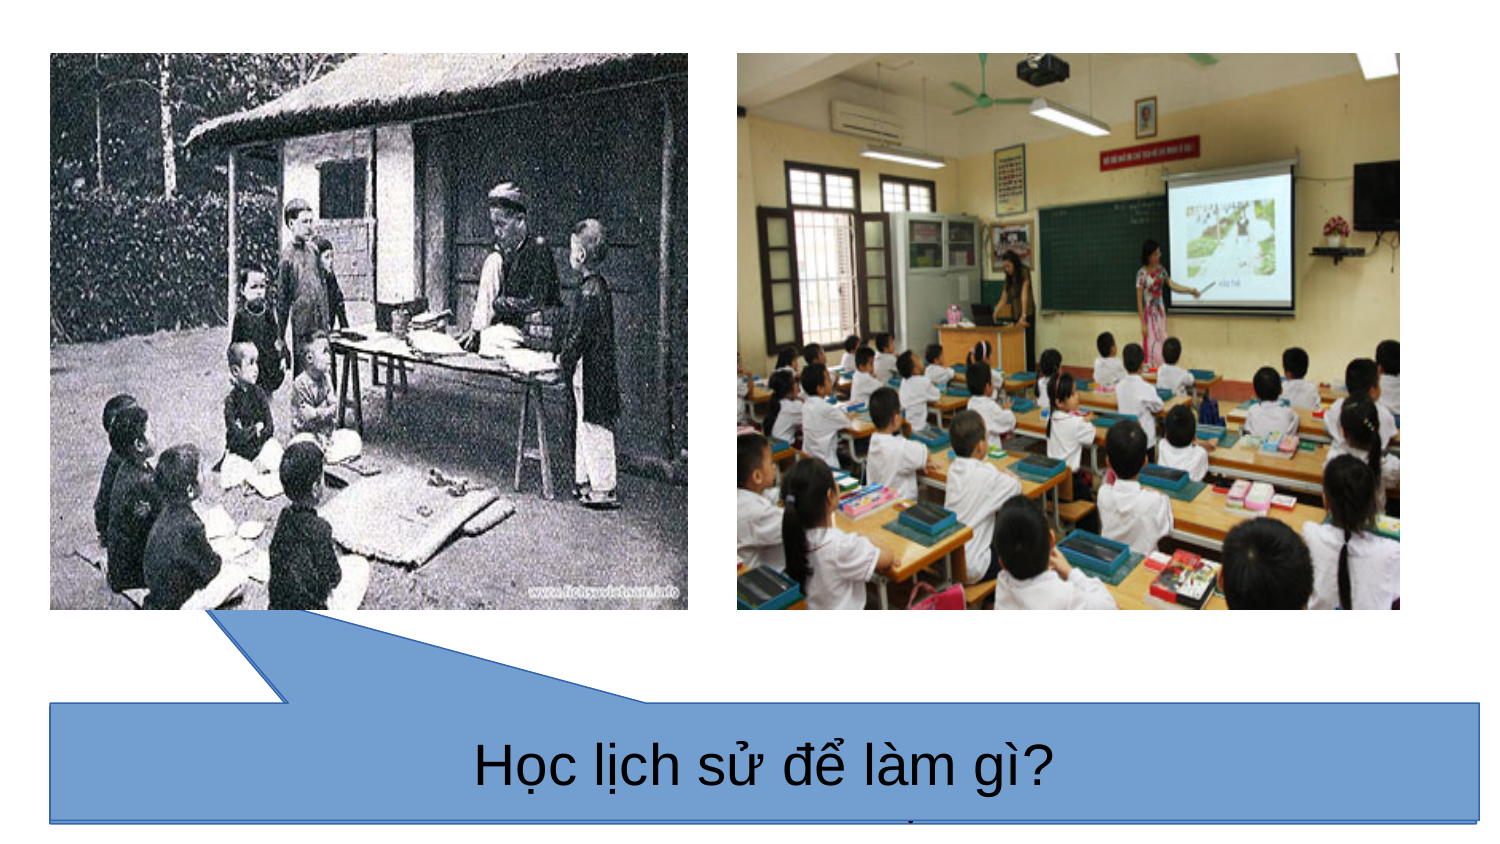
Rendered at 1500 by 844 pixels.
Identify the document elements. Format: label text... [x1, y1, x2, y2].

text_box Học lịch sử để làm gì? [50, 610, 1480, 821]
picture [737, 53, 1400, 610]
picture [49, 53, 688, 610]
text_box Sau khi quan sát ảnh, em thấy lớp học xưa và lớp học ngày nay khác nhau như thế nào? Vì sao có sự khác nhau đó? [49, 706, 1477, 824]
